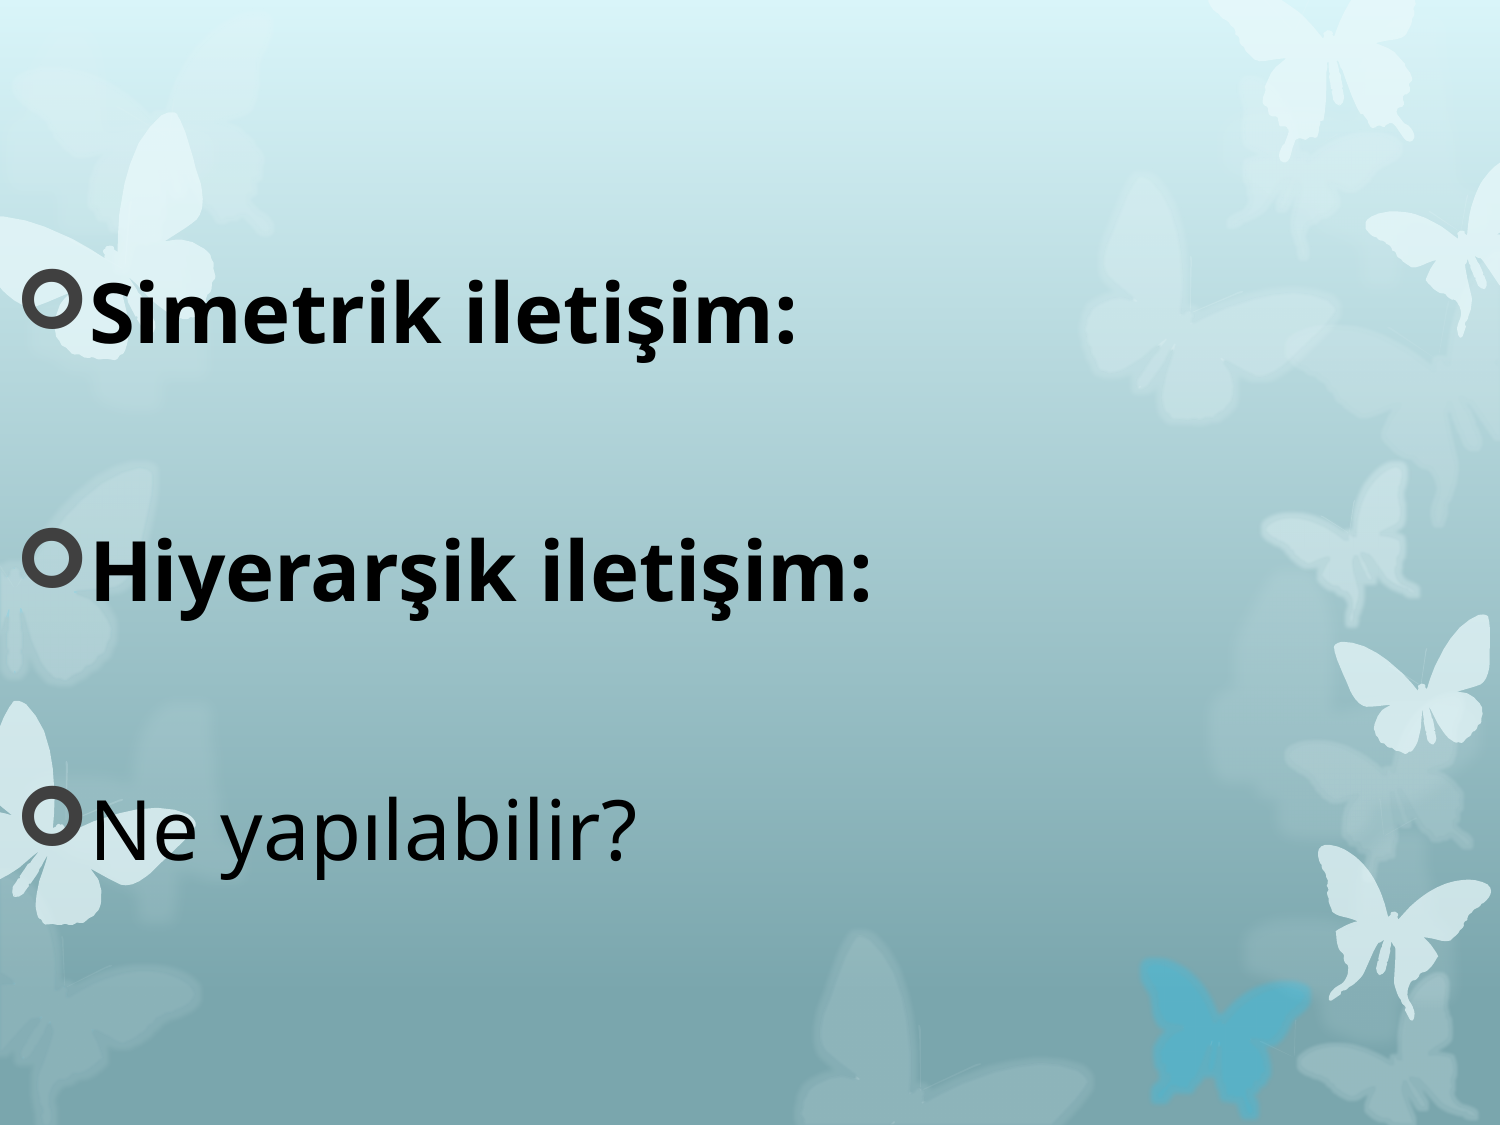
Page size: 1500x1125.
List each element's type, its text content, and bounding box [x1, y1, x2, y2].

list Simetrik iletişim: Hiyerarşik iletişim: Ne yapılabilir? [0, 42, 1500, 1094]
